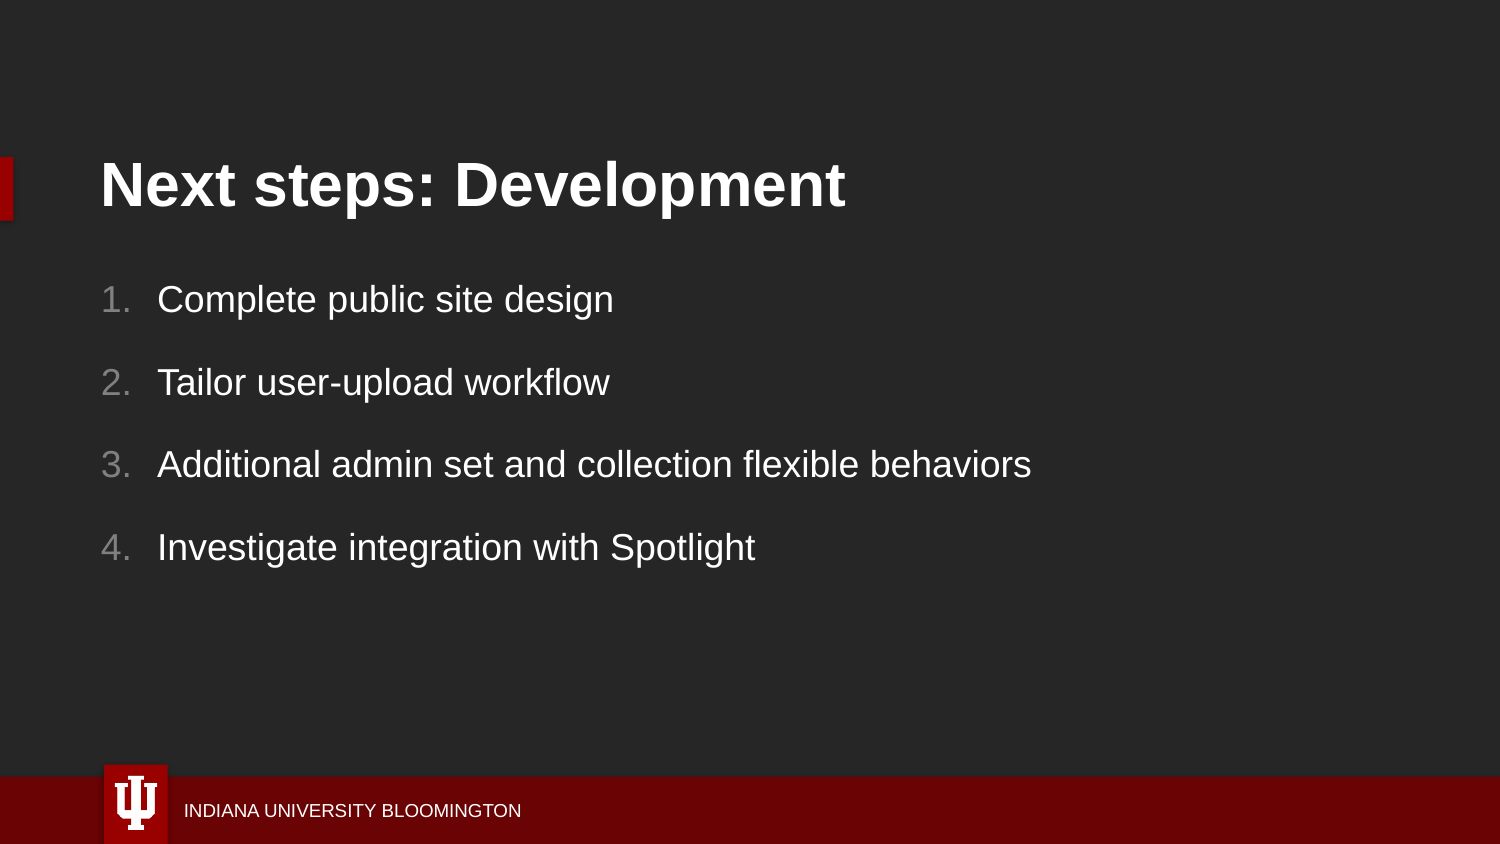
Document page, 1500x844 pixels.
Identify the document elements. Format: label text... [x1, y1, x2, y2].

title Next steps: Development [85, 124, 1399, 240]
subtitle Complete public site design Tailor user-upload workflow Additional admin set and collection flexible behaviors Investigate integration with Spotlight [85, 267, 1400, 730]
